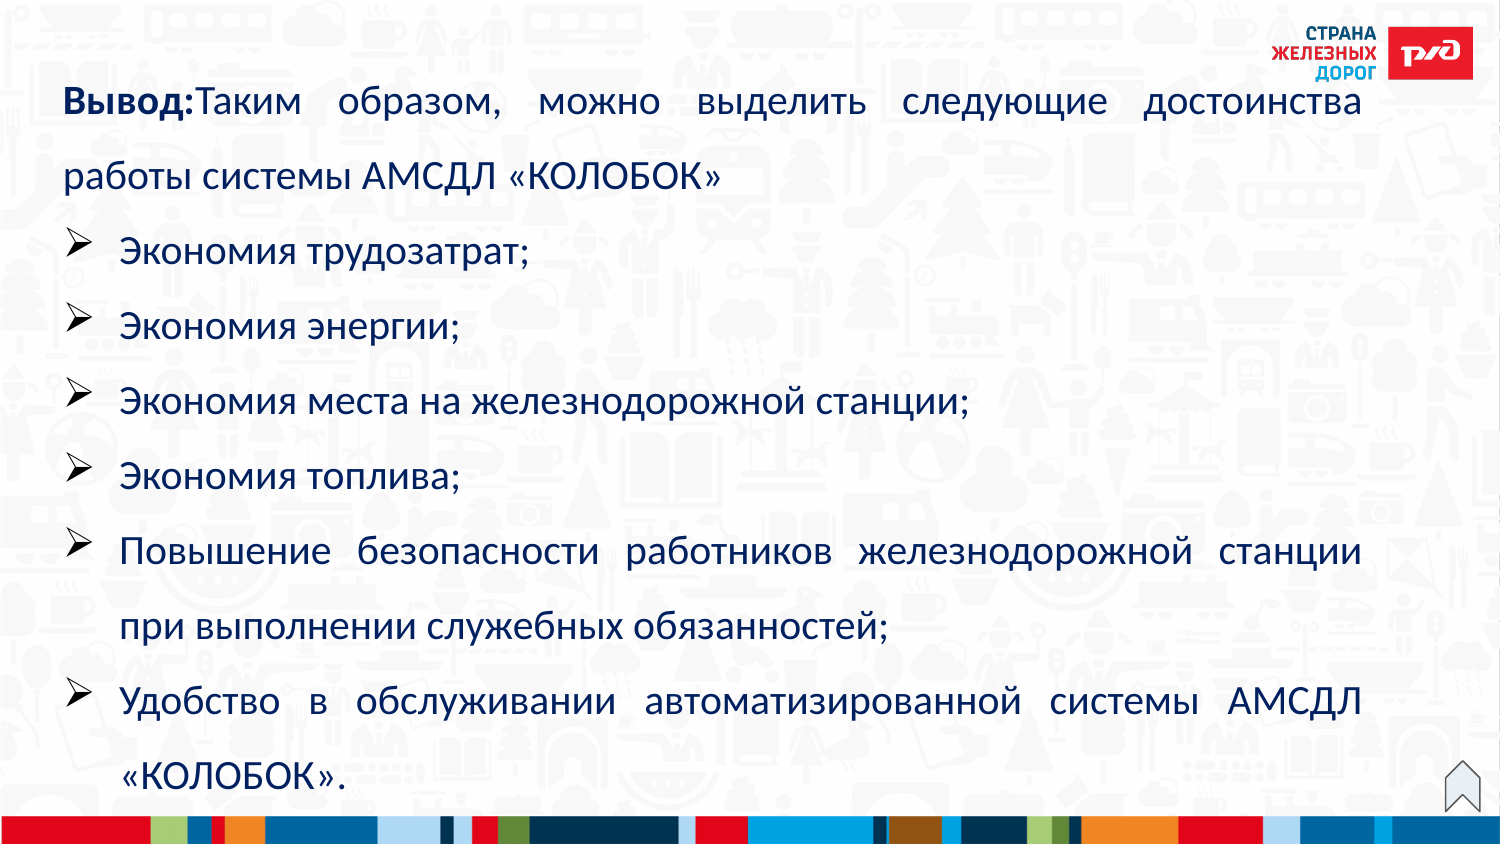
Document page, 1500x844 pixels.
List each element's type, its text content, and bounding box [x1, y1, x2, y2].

picture [889, 817, 942, 844]
text_box Вывод:Таким образом, можно выделить следующие достоинства работы системы АМСДЛ «КОЛОБОК» Экономия трудозатрат; Экономия энергии; Экономия места на железнодорожной станции; Экономия топлива; Повышение безопасности работников железнодорожной станции при выполнении служебных обязанностей; Удобство в обслуживании автоматизированной системы АМСДЛ «КОЛОБОК». [48, 40, 1378, 806]
picture [875, 817, 885, 844]
picture [1394, 817, 1499, 844]
picture [0, 0, 1500, 816]
picture [963, 817, 1373, 844]
picture [1, 817, 748, 844]
